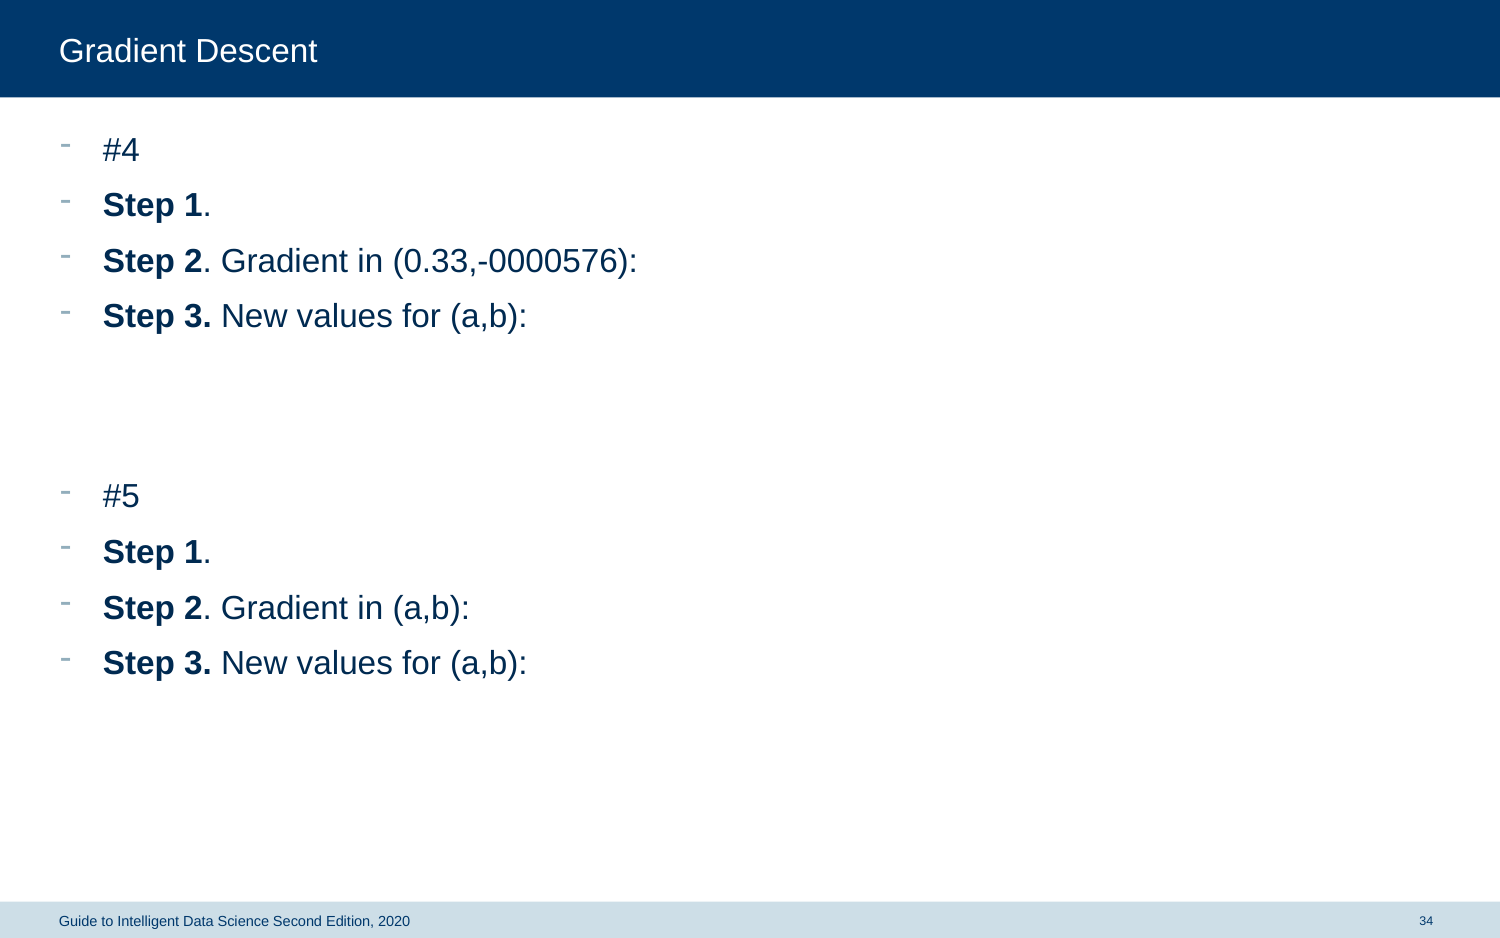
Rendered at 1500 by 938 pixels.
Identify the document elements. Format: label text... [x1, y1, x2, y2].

footer Guide to Intelligent Data Science Second Edition, 2020 [58, 900, 717, 938]
title Gradient Descent [58, 28, 1442, 70]
slide_number 34 [1411, 900, 1442, 938]
